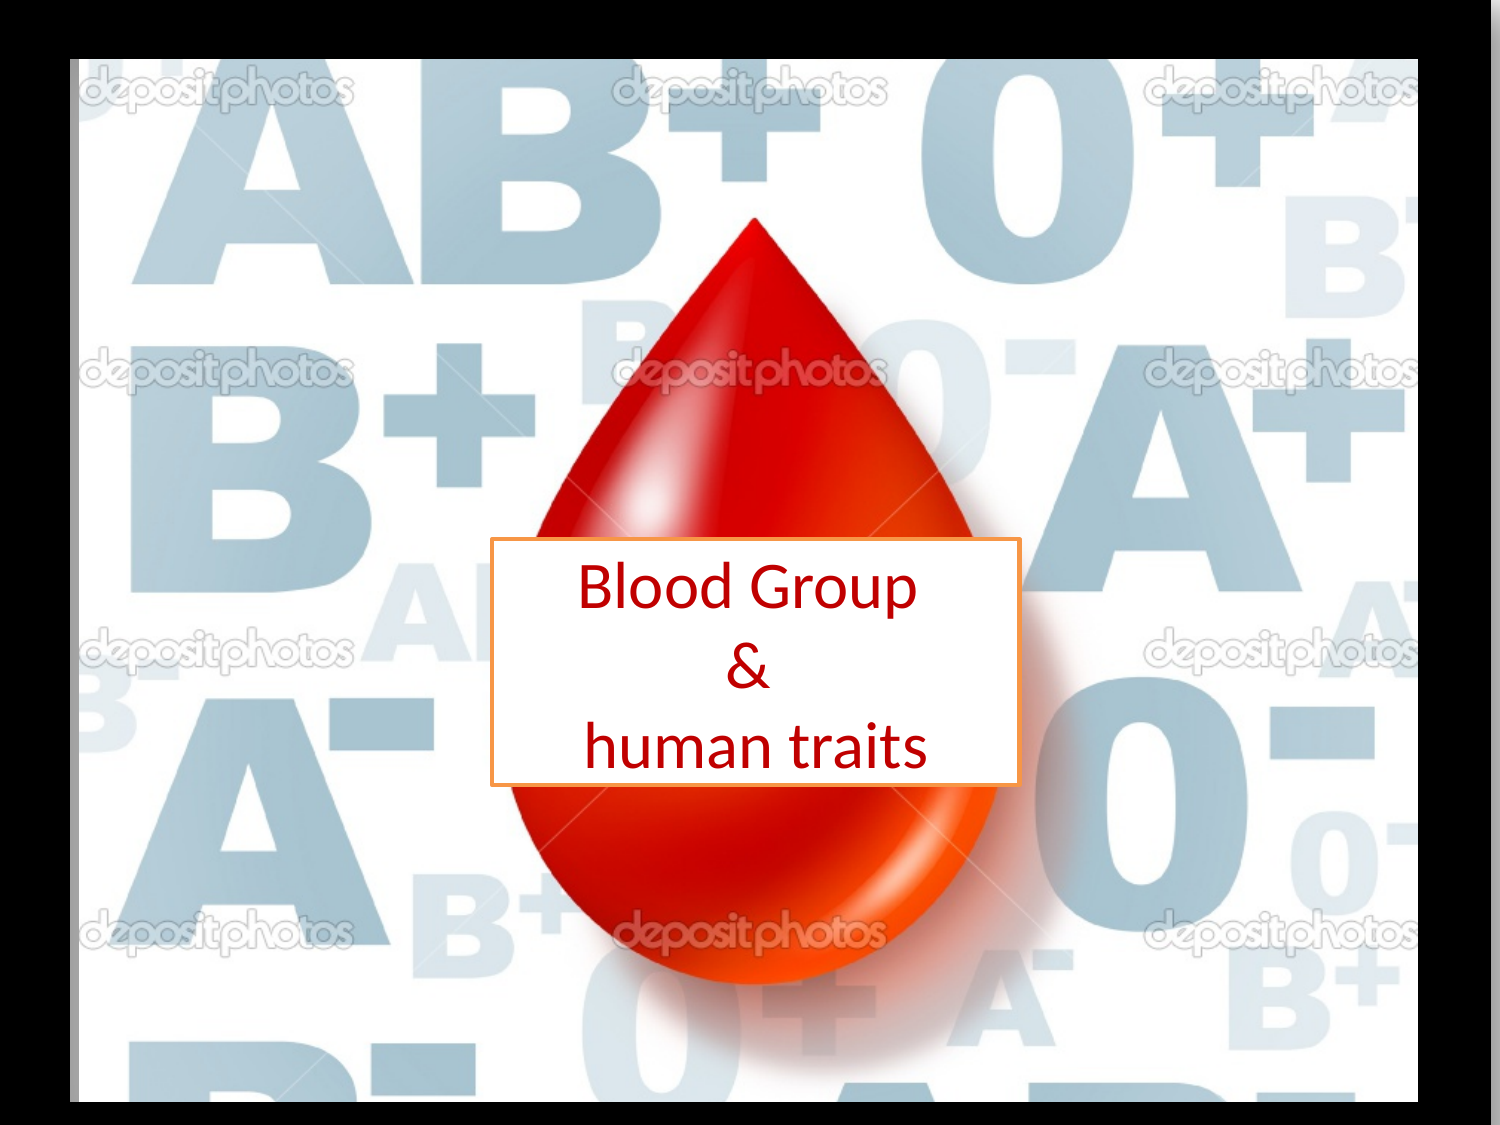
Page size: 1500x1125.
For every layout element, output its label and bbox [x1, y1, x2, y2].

picture [70, 58, 1419, 1102]
